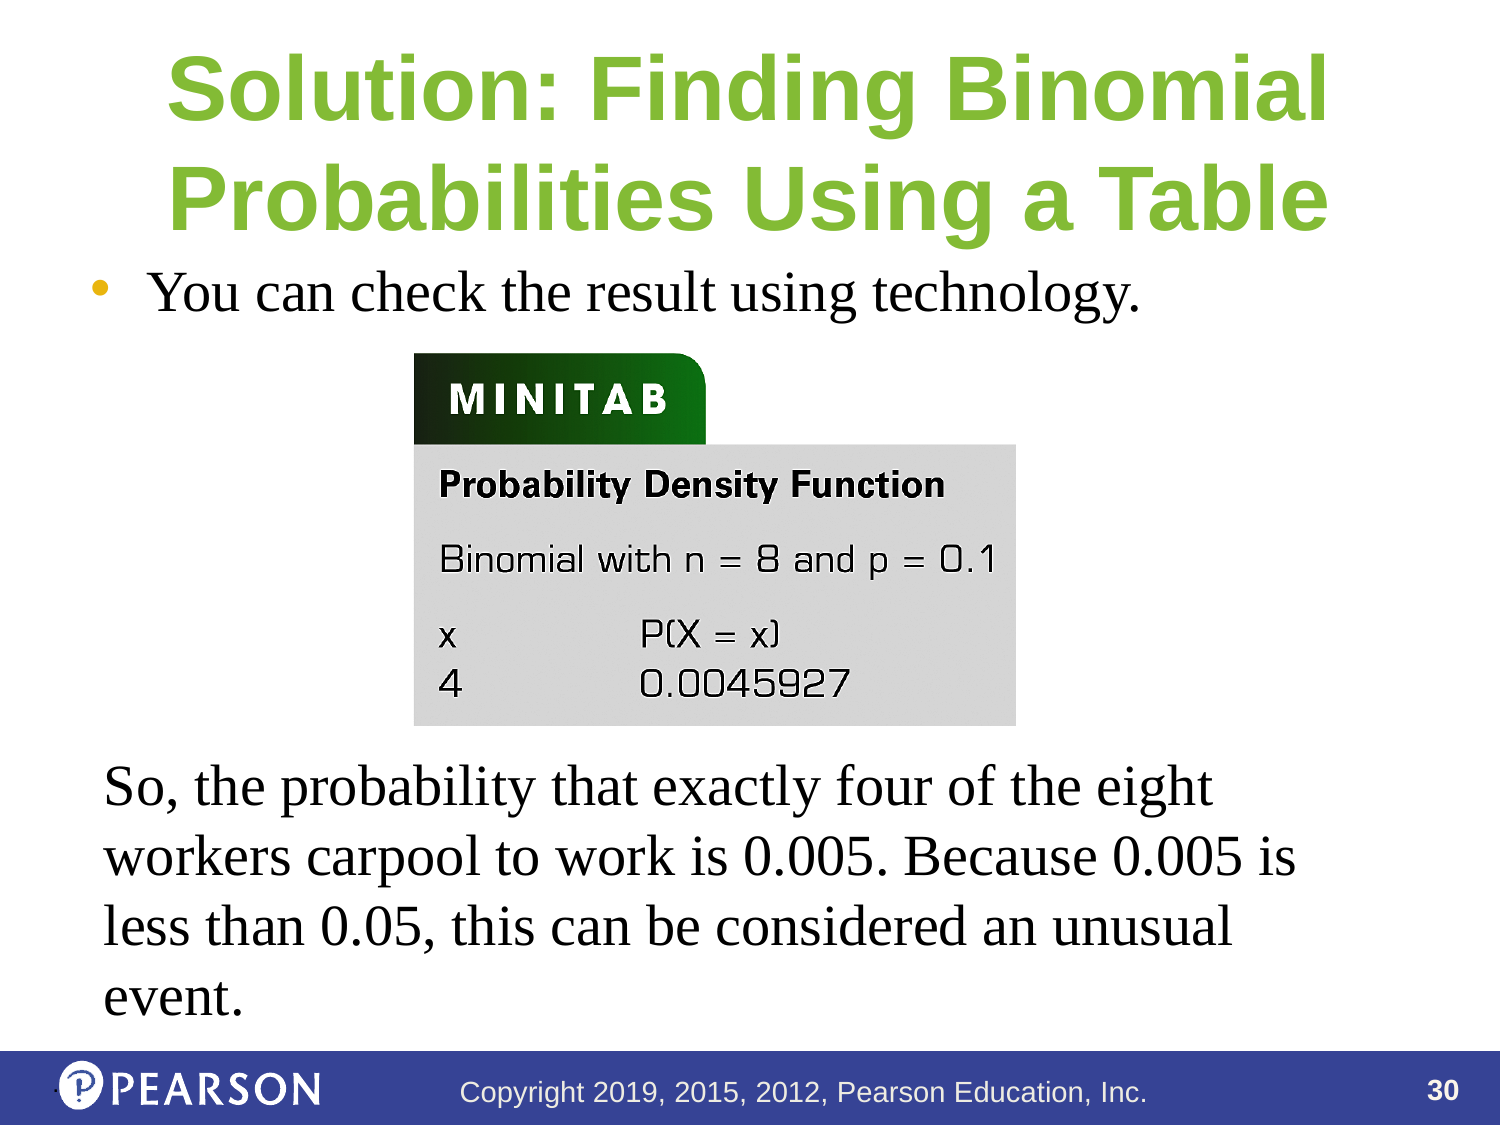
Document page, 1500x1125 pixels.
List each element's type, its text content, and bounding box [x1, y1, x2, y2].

title Solution: Finding Binomial Probabilities Using a Table [75, 45, 1425, 233]
text_box . [37, 1052, 750, 1113]
picture [393, 335, 1016, 726]
text_box So, the probability that exactly four of the eight workers carpool to work is 0.005. Because 0.005 is less than 0.05, this can be considered an unusual event. [89, 740, 1381, 1035]
list You can check the result using technology. [75, 245, 1316, 480]
